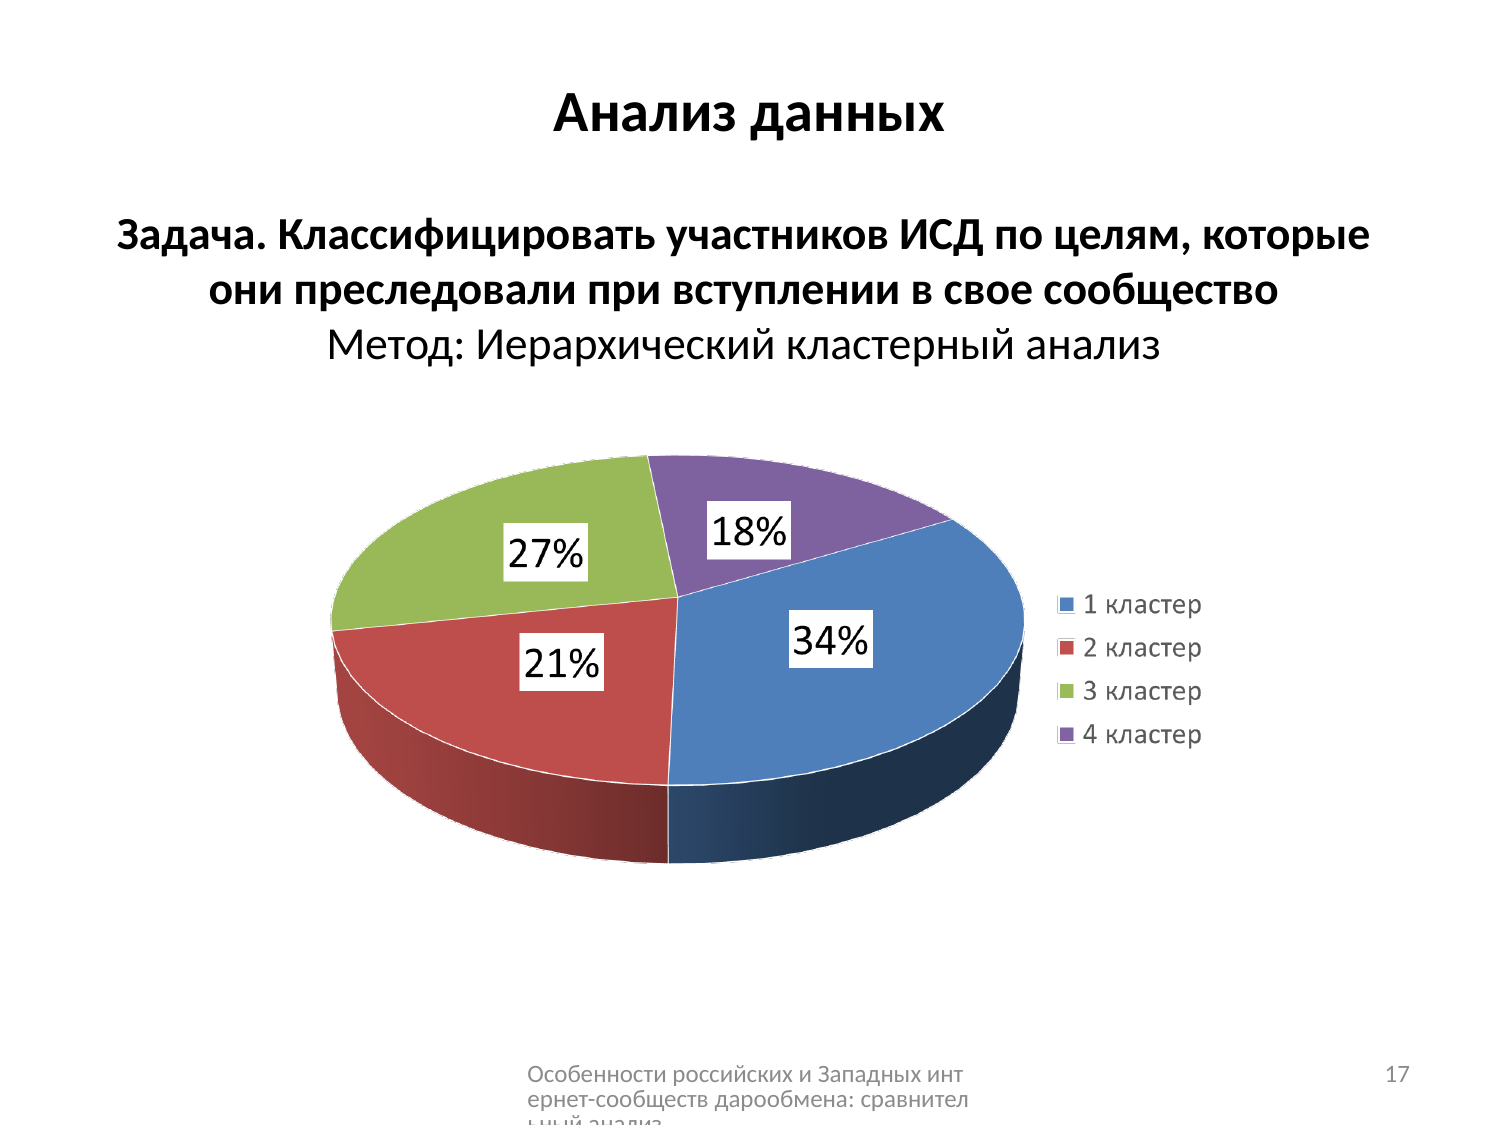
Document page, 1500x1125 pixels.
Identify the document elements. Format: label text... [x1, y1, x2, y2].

picture [285, 373, 1214, 965]
text_box Задача. Классифицировать участников ИСД по целям, которые они преследовали при вступлении в свое сообщество Метод: Иерархический кластерный анализ [88, 196, 1400, 466]
slide_number 17 [1074, 1042, 1425, 1103]
footer Особенности российских и Западных интернет-сообществ дарообмена: сравнительный анализ [512, 1042, 988, 1103]
text_box Анализ данных [0, 66, 1500, 151]
